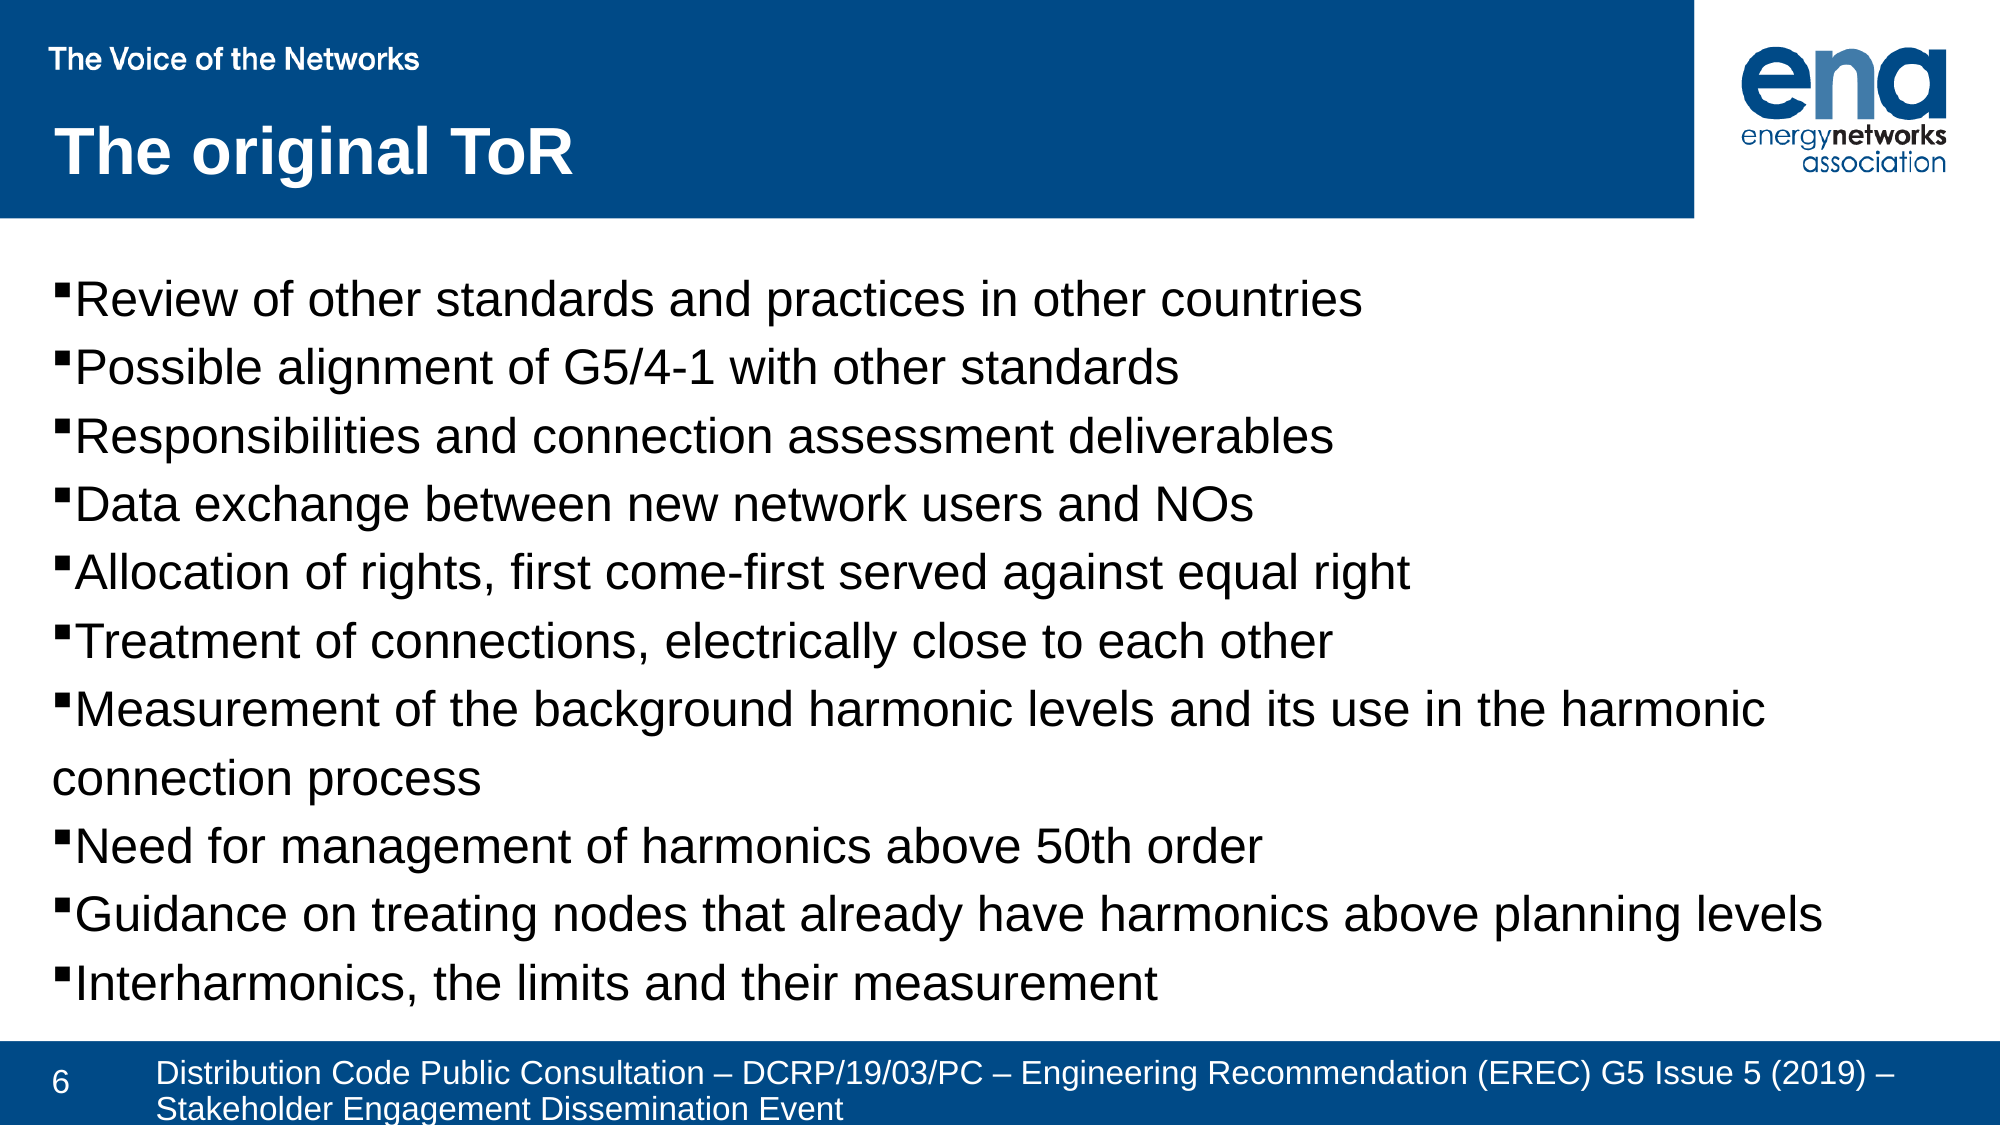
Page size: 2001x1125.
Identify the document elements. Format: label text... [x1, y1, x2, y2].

list Review of other standards and practices in other countries Possible alignment of G5/4-1 with other standards Responsibilities and connection assessment deliverables Data exchange between new network users and NOs Allocation of rights, first come-first served against equal right Treatment of connections, electrically close to each other Measurement of the background harmonic levels and its use in the harmonic connection process Need for management of harmonics above 50th order Guidance on treating nodes that already have harmonics above planning levels Interharmonics, the limits and their measurement [36, 250, 1948, 995]
text_box The original ToR [39, 100, 1135, 196]
picture [0, 0, 2000, 218]
title Distribution Code Public Consultation – DCRP/19/03/PC – Engineering Recommendation (EREC) G5 Issue 5 (2019) – Stakeholder Engagement Dissemination Event [140, 1048, 1947, 1113]
picture [0, 1042, 2000, 1125]
slide_number 6 [36, 1052, 139, 1113]
